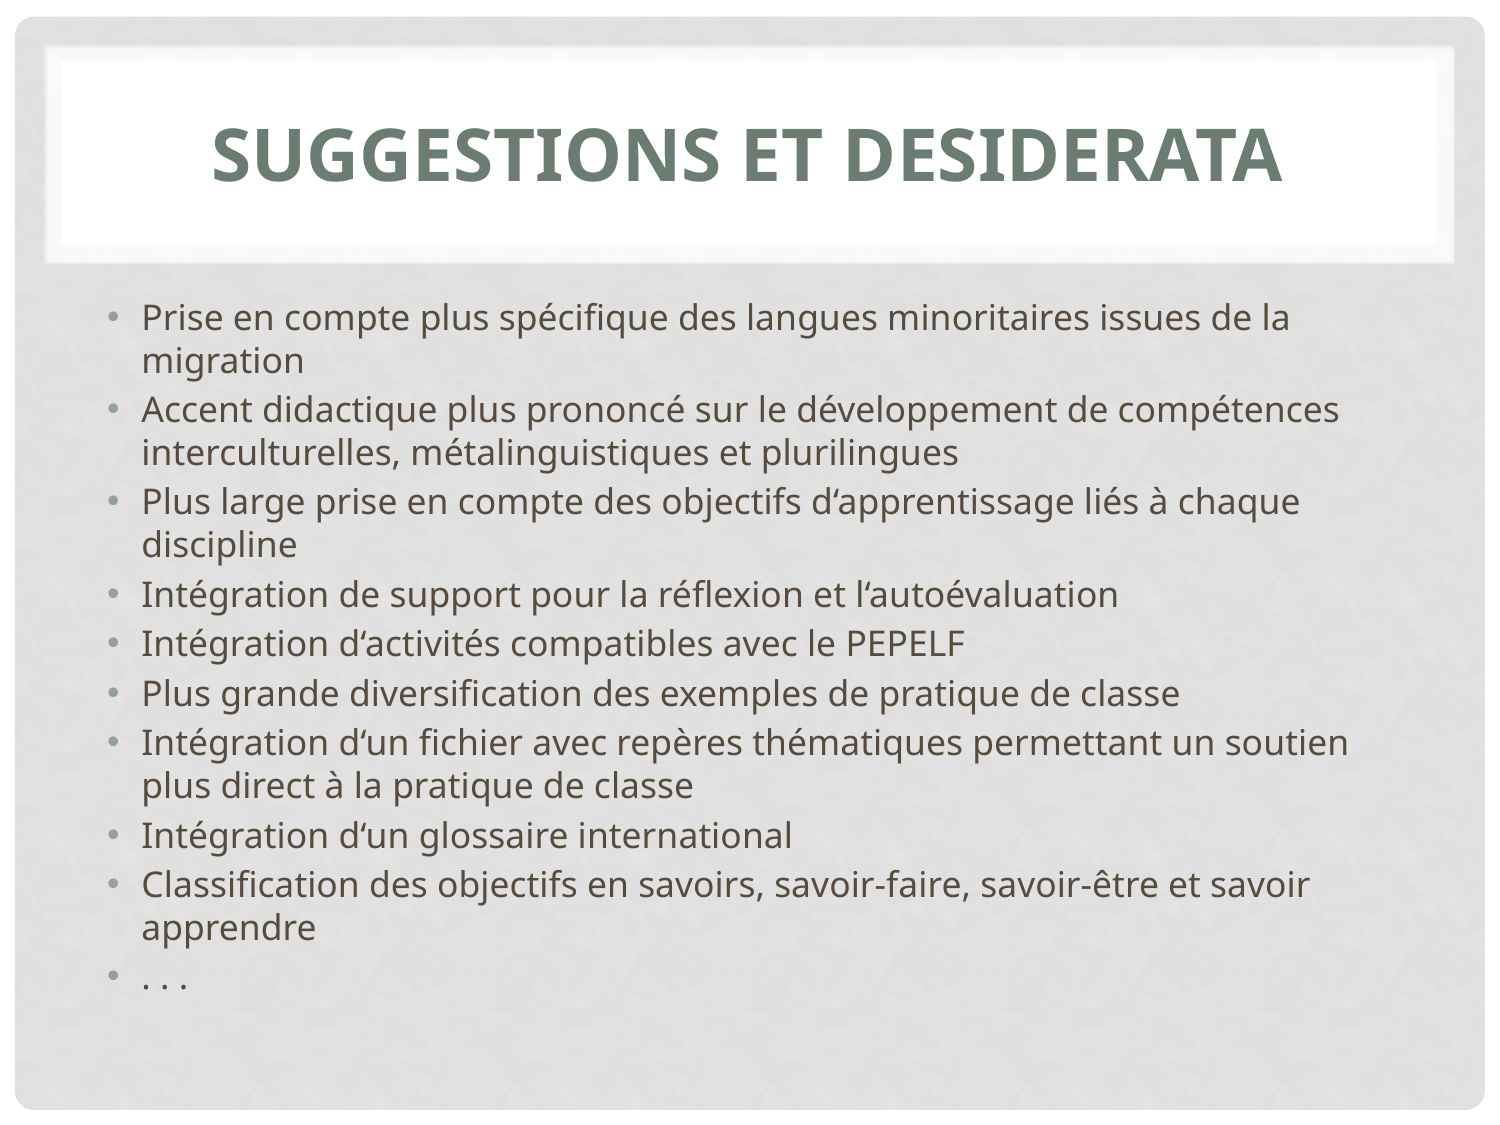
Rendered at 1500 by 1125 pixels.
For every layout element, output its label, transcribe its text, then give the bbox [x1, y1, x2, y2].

list Prise en compte plus spécifique des langues minoritaires issues de la migration Accent didactique plus prononcé sur le développement de compétences interculturelles, métalinguistiques et plurilingues Plus large prise en compte des objectifs d‘apprentissage liés à chaque discipline Intégration de support pour la réflexion et l‘autoévaluation Intégration d‘activités compatibles avec le PEPELF Plus grande diversification des exemples de pratique de classe Intégration d‘un fichier avec repères thématiques permettant un soutien plus direct à la pratique de classe Intégration d‘un glossaire international Classification des objectifs en savoirs, savoir-faire, savoir-être et savoir apprendre . . . [75, 287, 1425, 1005]
title Suggestions et desiderata [69, 66, 1425, 238]
